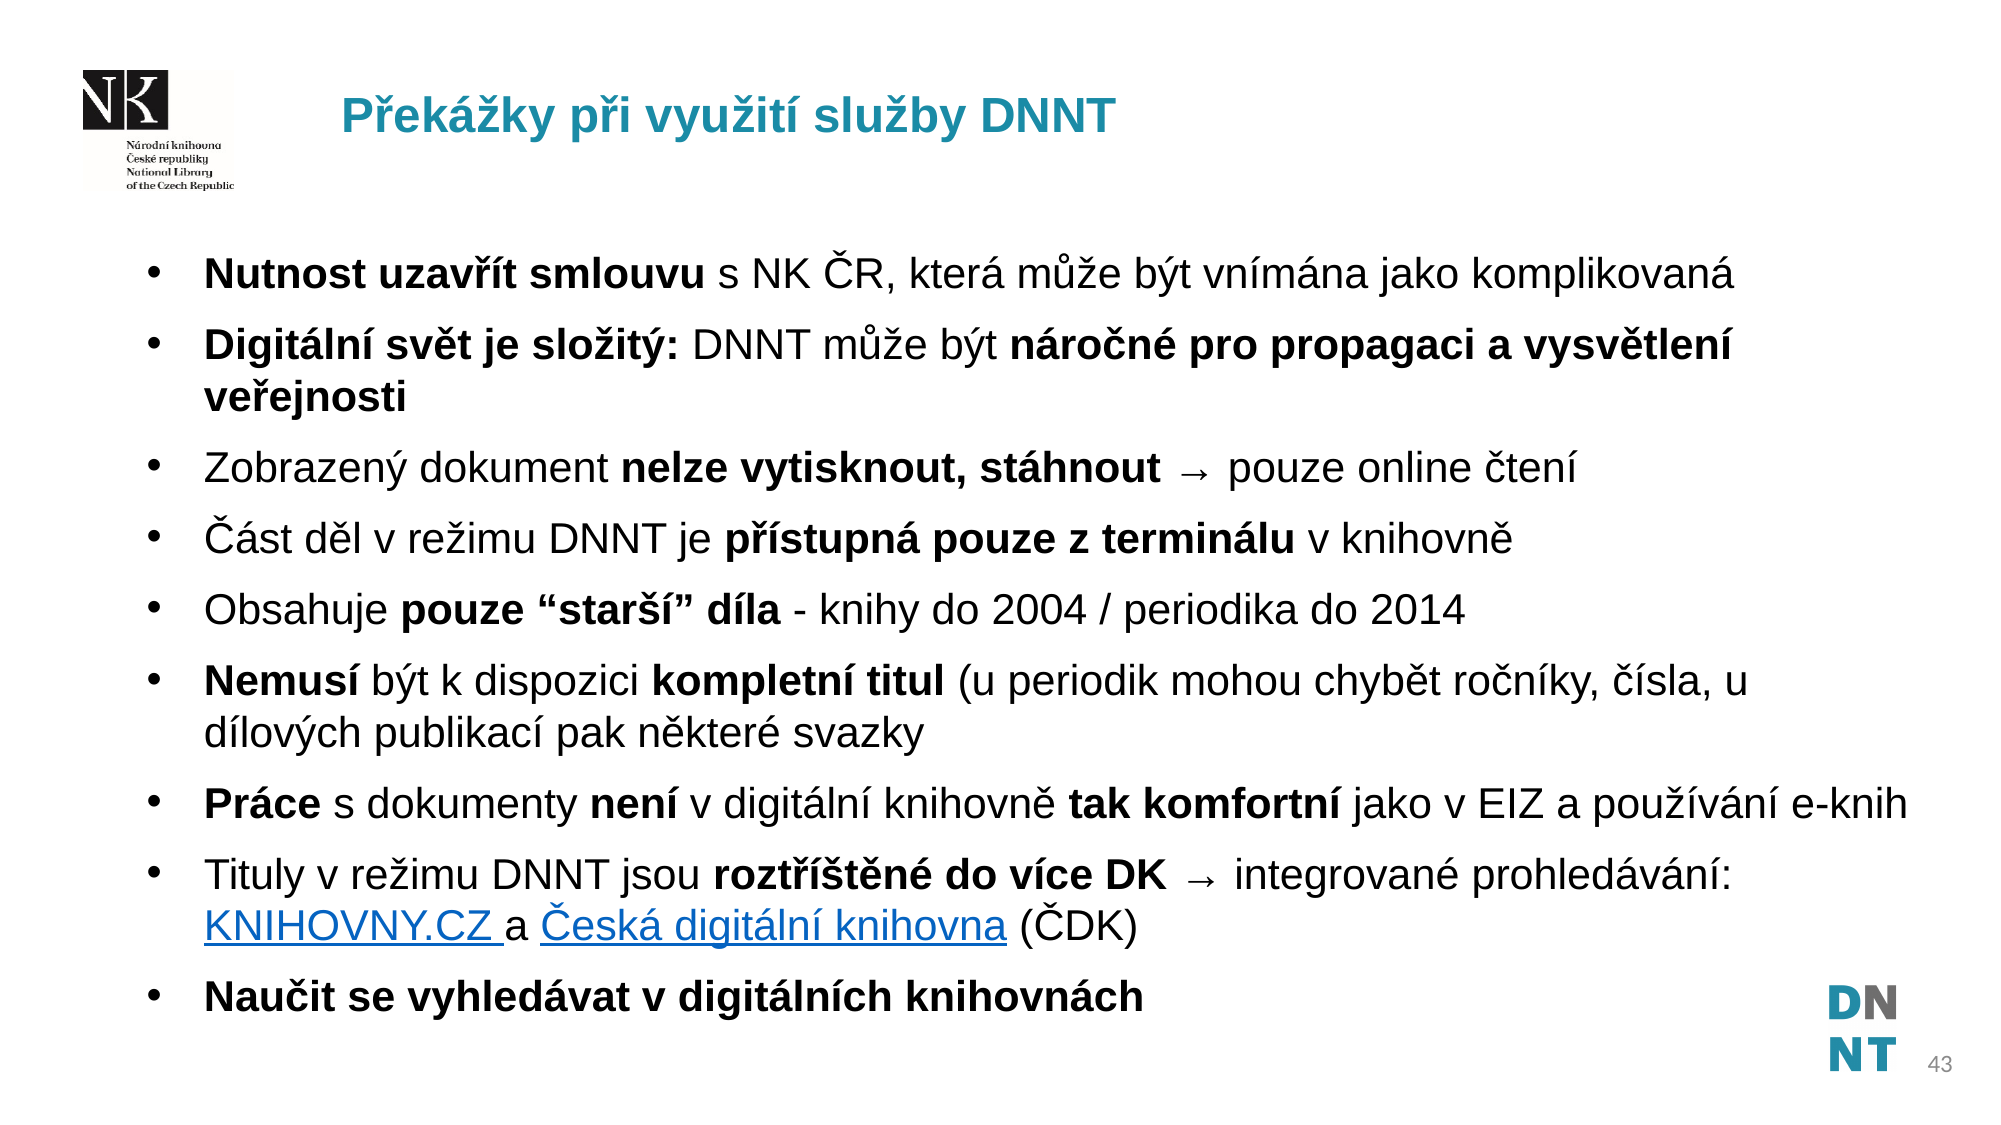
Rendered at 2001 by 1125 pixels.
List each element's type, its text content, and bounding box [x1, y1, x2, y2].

picture [1828, 1063, 1853, 1072]
picture [83, 70, 234, 191]
title Překážky při využití služby DNNT [321, 70, 1932, 164]
list Nutnost uzavřít smlouvu s NK ČR, která může být vnímána jako komplikovaná Digitální svět je složitý: DNNT může být náročné pro propagaci a vysvětlení veřejnosti Zobrazený dokument nelze vytisknout, stáhnout → pouze online čtení Část děl v režimu DNNT je přístupná pouze z terminálu v knihovně Obsahuje pouze “starší” díla - knihy do 2004 / periodika do 2014 Nemusí být k dispozici kompletní titul (u periodik mohou chybět ročníky, čísla, u dílových publikací pak některé svazky Práce s dokumenty není v digitální knihovně tak komfortní jako v EIZ a používání e-knih Tituly v režimu DNNT jsou roztříštěné do více DK → integrované prohledávání: KNIHOVNY.CZ a Česká digitální knihovna (ČDK) Naučit se vyhledávat v digitálních knihovnách [97, 225, 1932, 1063]
slide_number 43 [1853, 1019, 1974, 1106]
